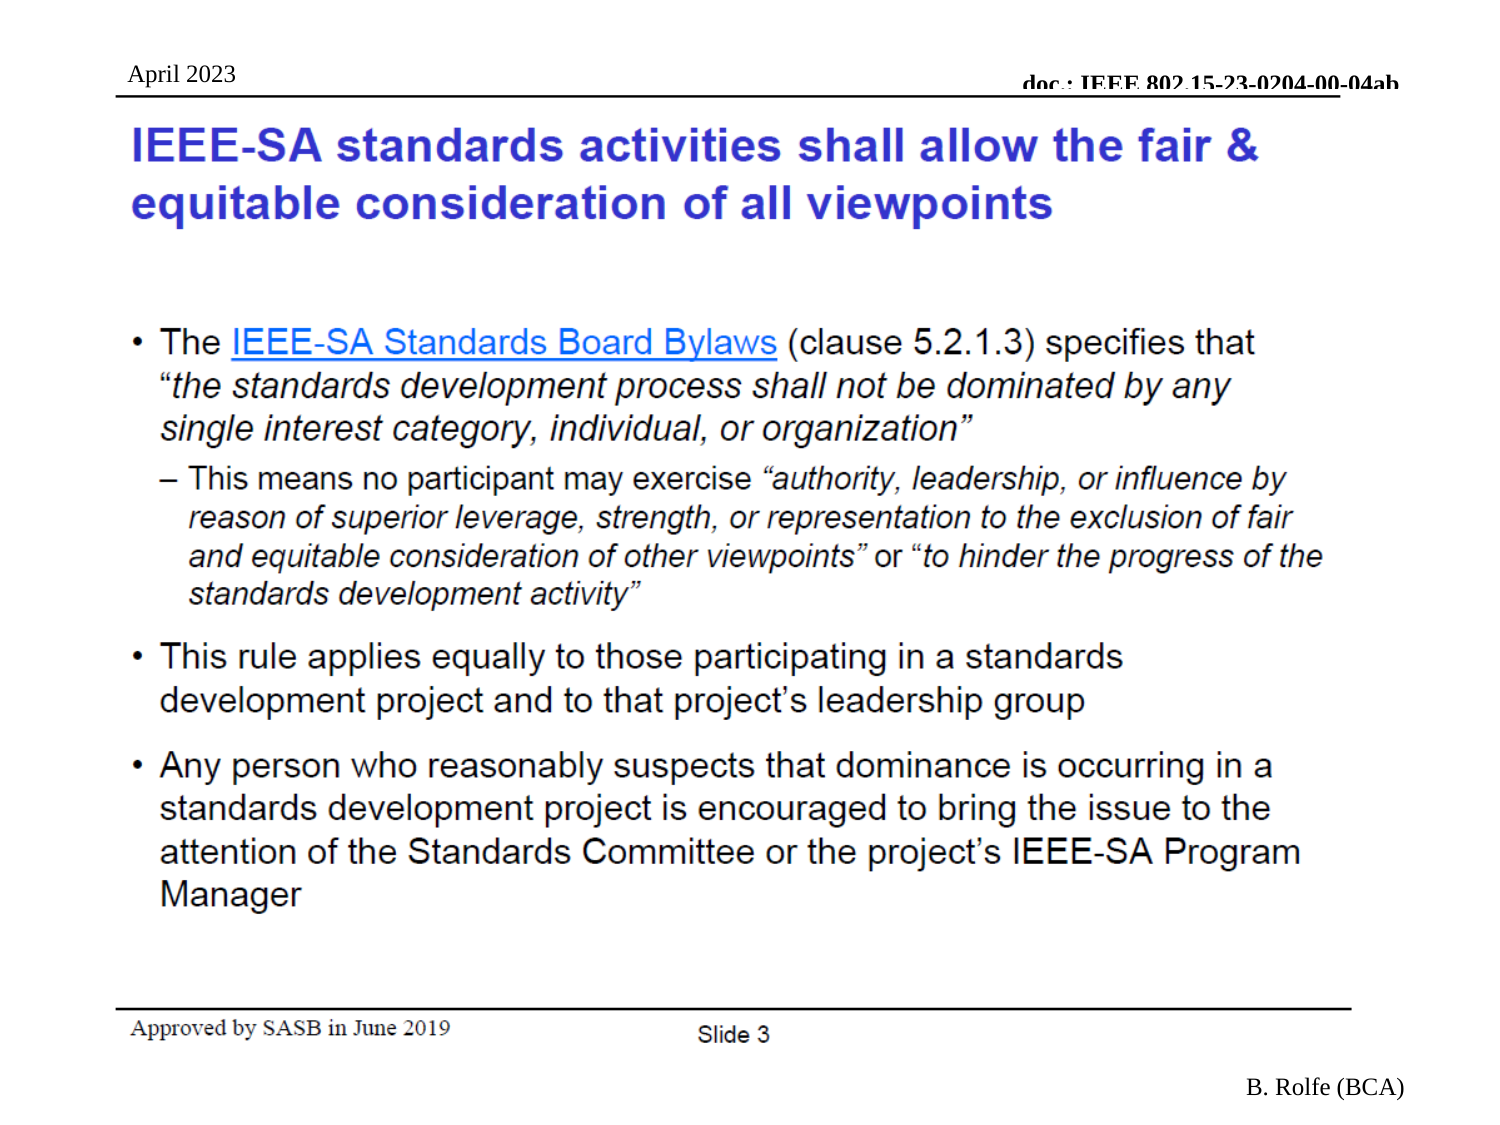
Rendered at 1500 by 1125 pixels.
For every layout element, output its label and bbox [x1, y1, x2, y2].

picture [92, 89, 1408, 1068]
